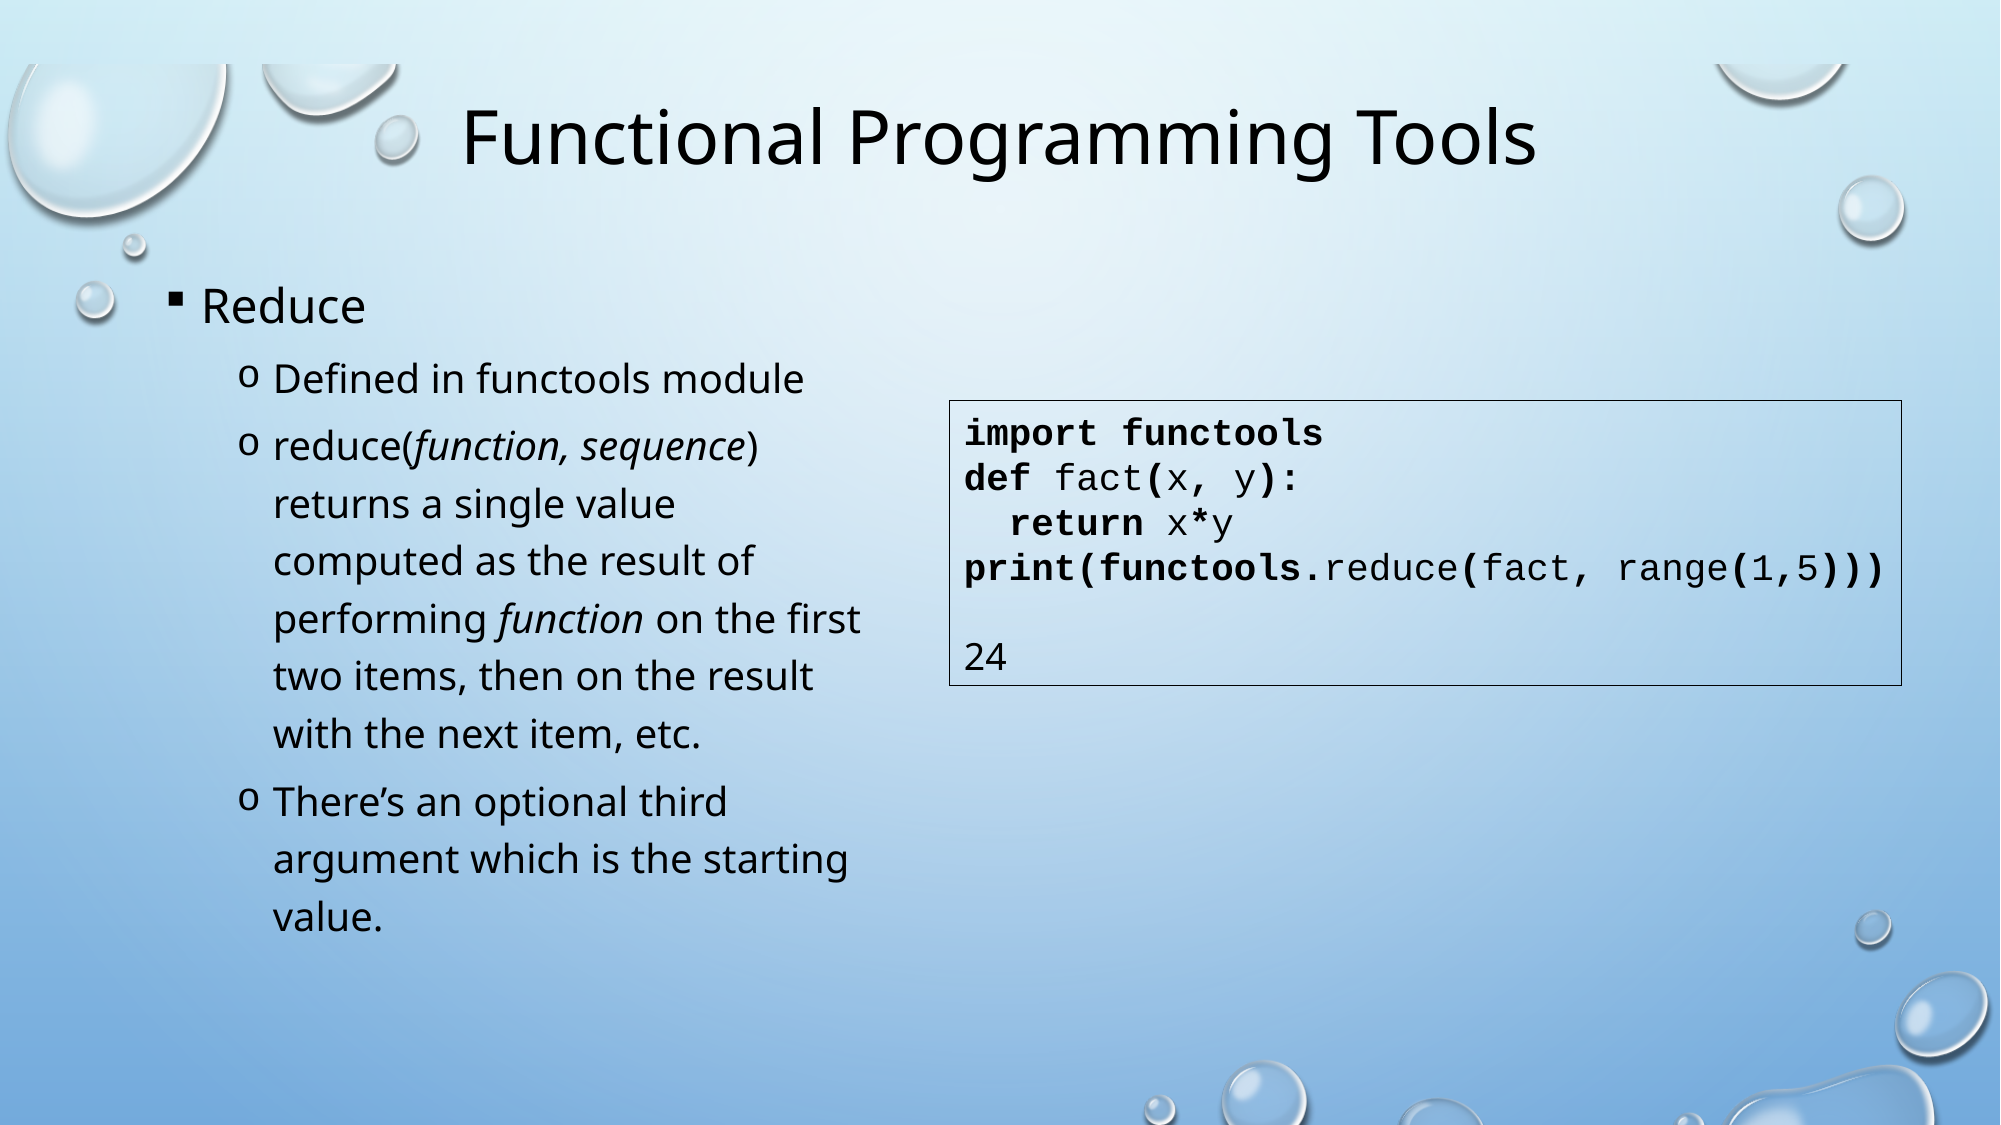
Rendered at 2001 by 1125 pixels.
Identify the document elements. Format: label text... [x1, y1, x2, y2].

picture [0, 64, 2000, 1125]
list Reduce Defined in functools module reduce(function, sequence) returns a single value computed as the result of performing function on the first two items, then on the result with the next item, etc. There’s an optional third argument which is the starting value. [149, 256, 886, 950]
title Functional Programming Tools [149, 48, 1851, 233]
text_box import functools def fact(x, y): return x*y print(functools.reduce(fact, range(1,5))) 24 [949, 400, 1902, 686]
